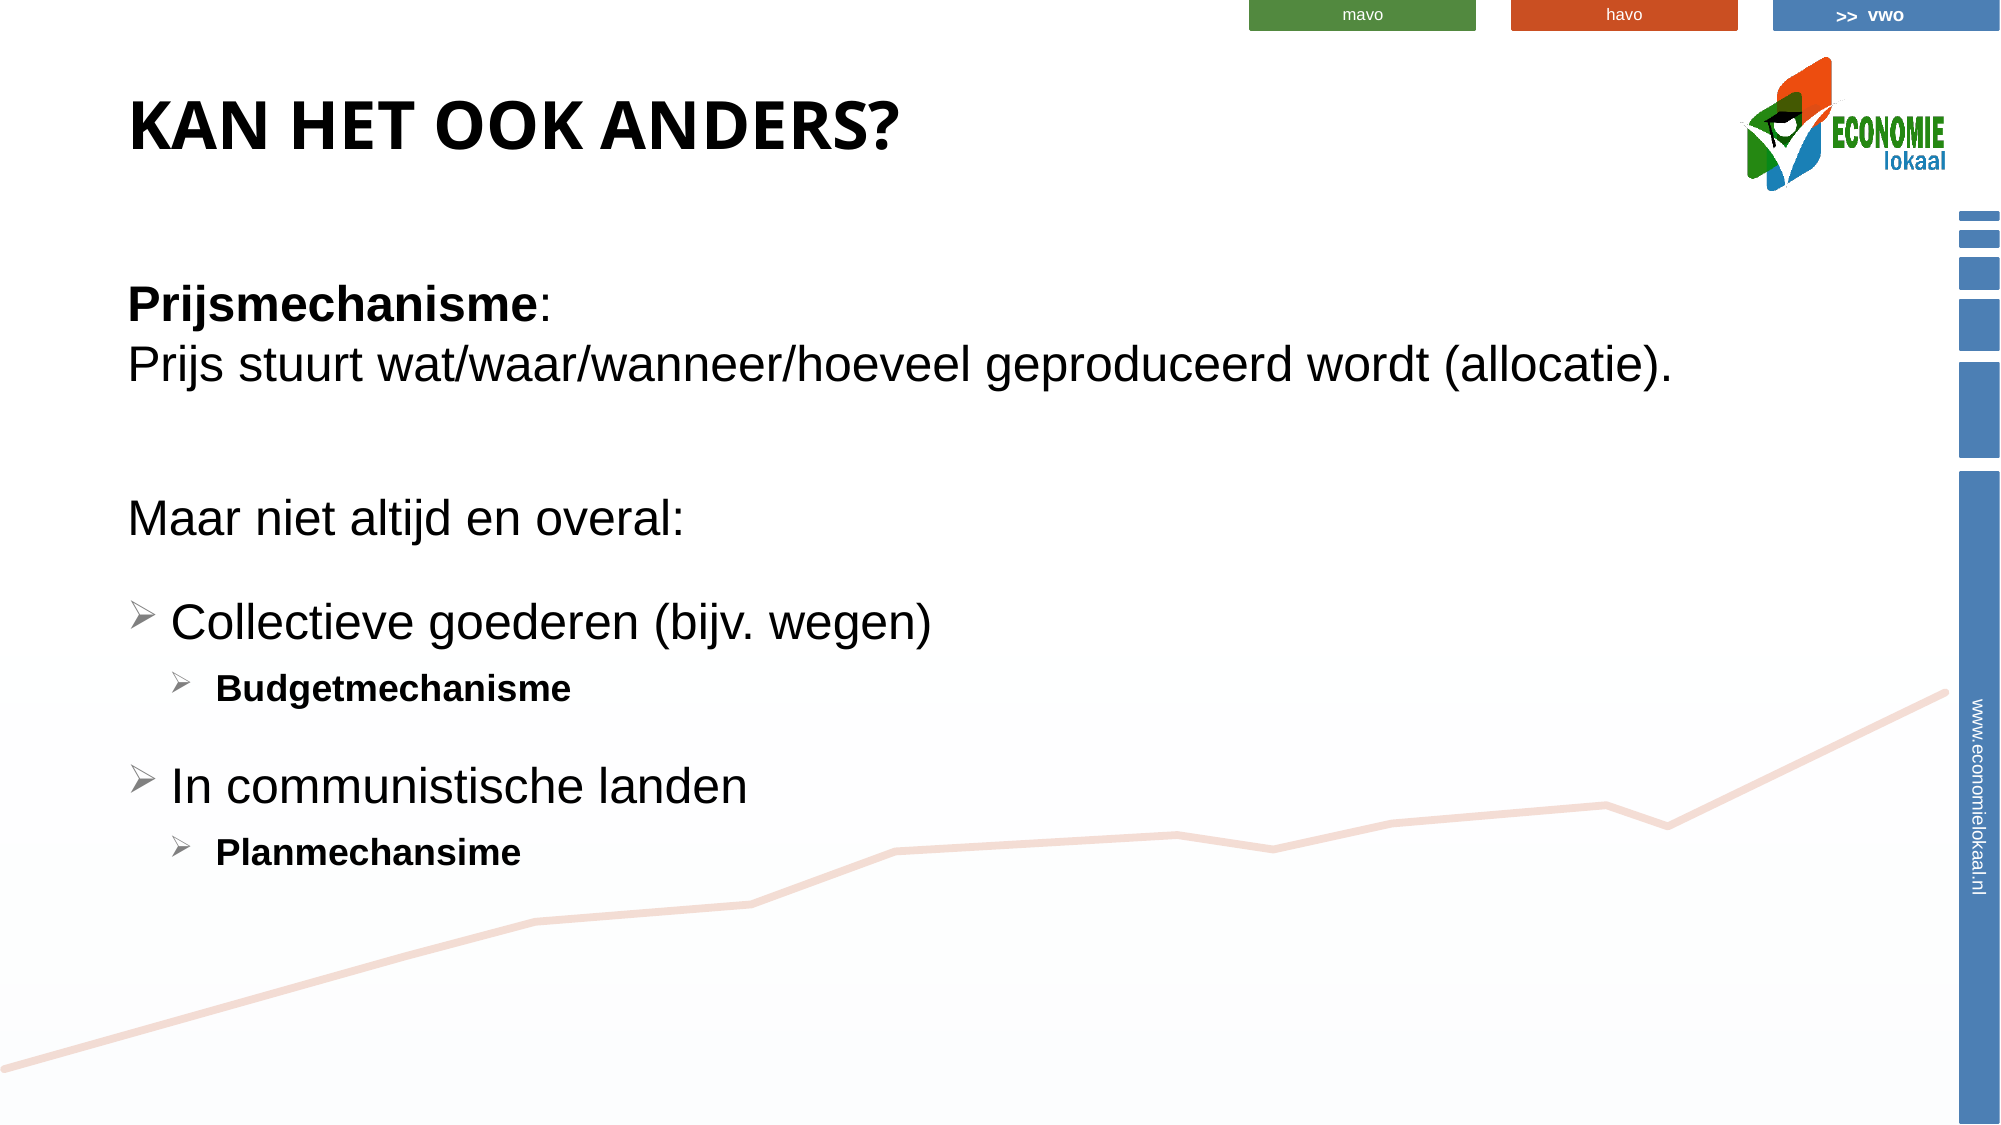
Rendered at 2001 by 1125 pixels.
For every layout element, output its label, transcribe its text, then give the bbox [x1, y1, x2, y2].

title Kan het ook anders? [112, 74, 1618, 208]
list Prijsmechanisme: Prijs stuurt wat/waar/wanneer/hoeveel geproduceerd wordt (allocatie). Maar niet altijd en overal: Collectieve goederen (bijv. wegen) Budgetmechanisme In communistische landen Planmechansime [112, 263, 1829, 1035]
picture [1739, 57, 1946, 191]
